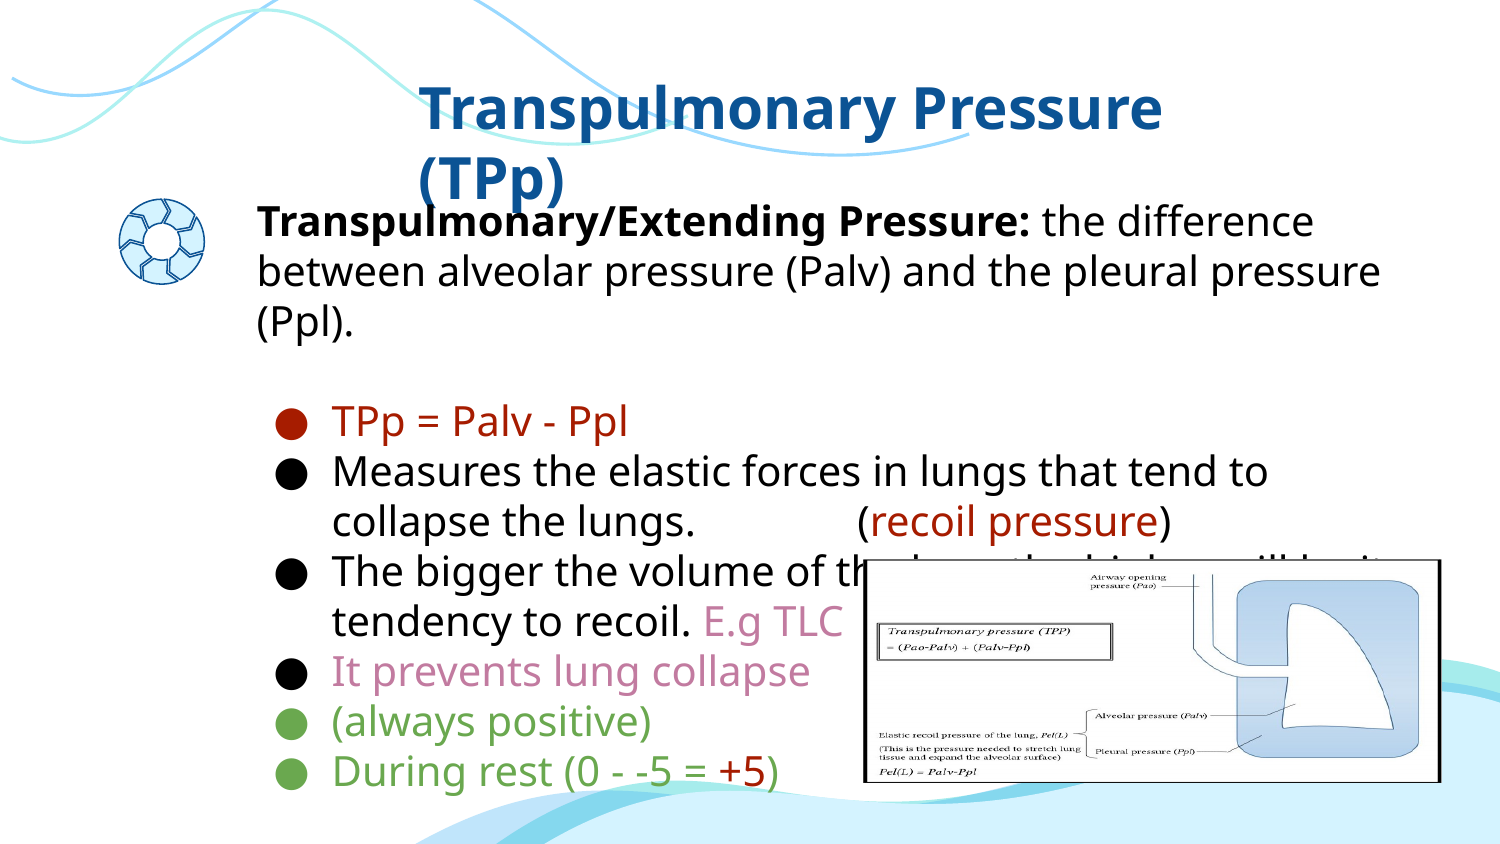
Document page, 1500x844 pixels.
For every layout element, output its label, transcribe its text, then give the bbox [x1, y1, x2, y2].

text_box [117, 198, 207, 285]
text_box Transpulmonary/Extending Pressure: the difference between alveolar pressure (Palv) and the pleural pressure (Ppl). TPp = Palv - Ppl Measures the elastic forces in lungs that tend to collapse the lungs. (recoil pressure) The bigger the volume of the lung the higher will be its tendency to recoil. E.g TLC It prevents lung collapse (always positive) During rest (0 - -5 = +5) [241, 179, 1442, 810]
picture [862, 559, 1442, 783]
title Transpulmonary Pressure (TPp) [404, 56, 1184, 133]
